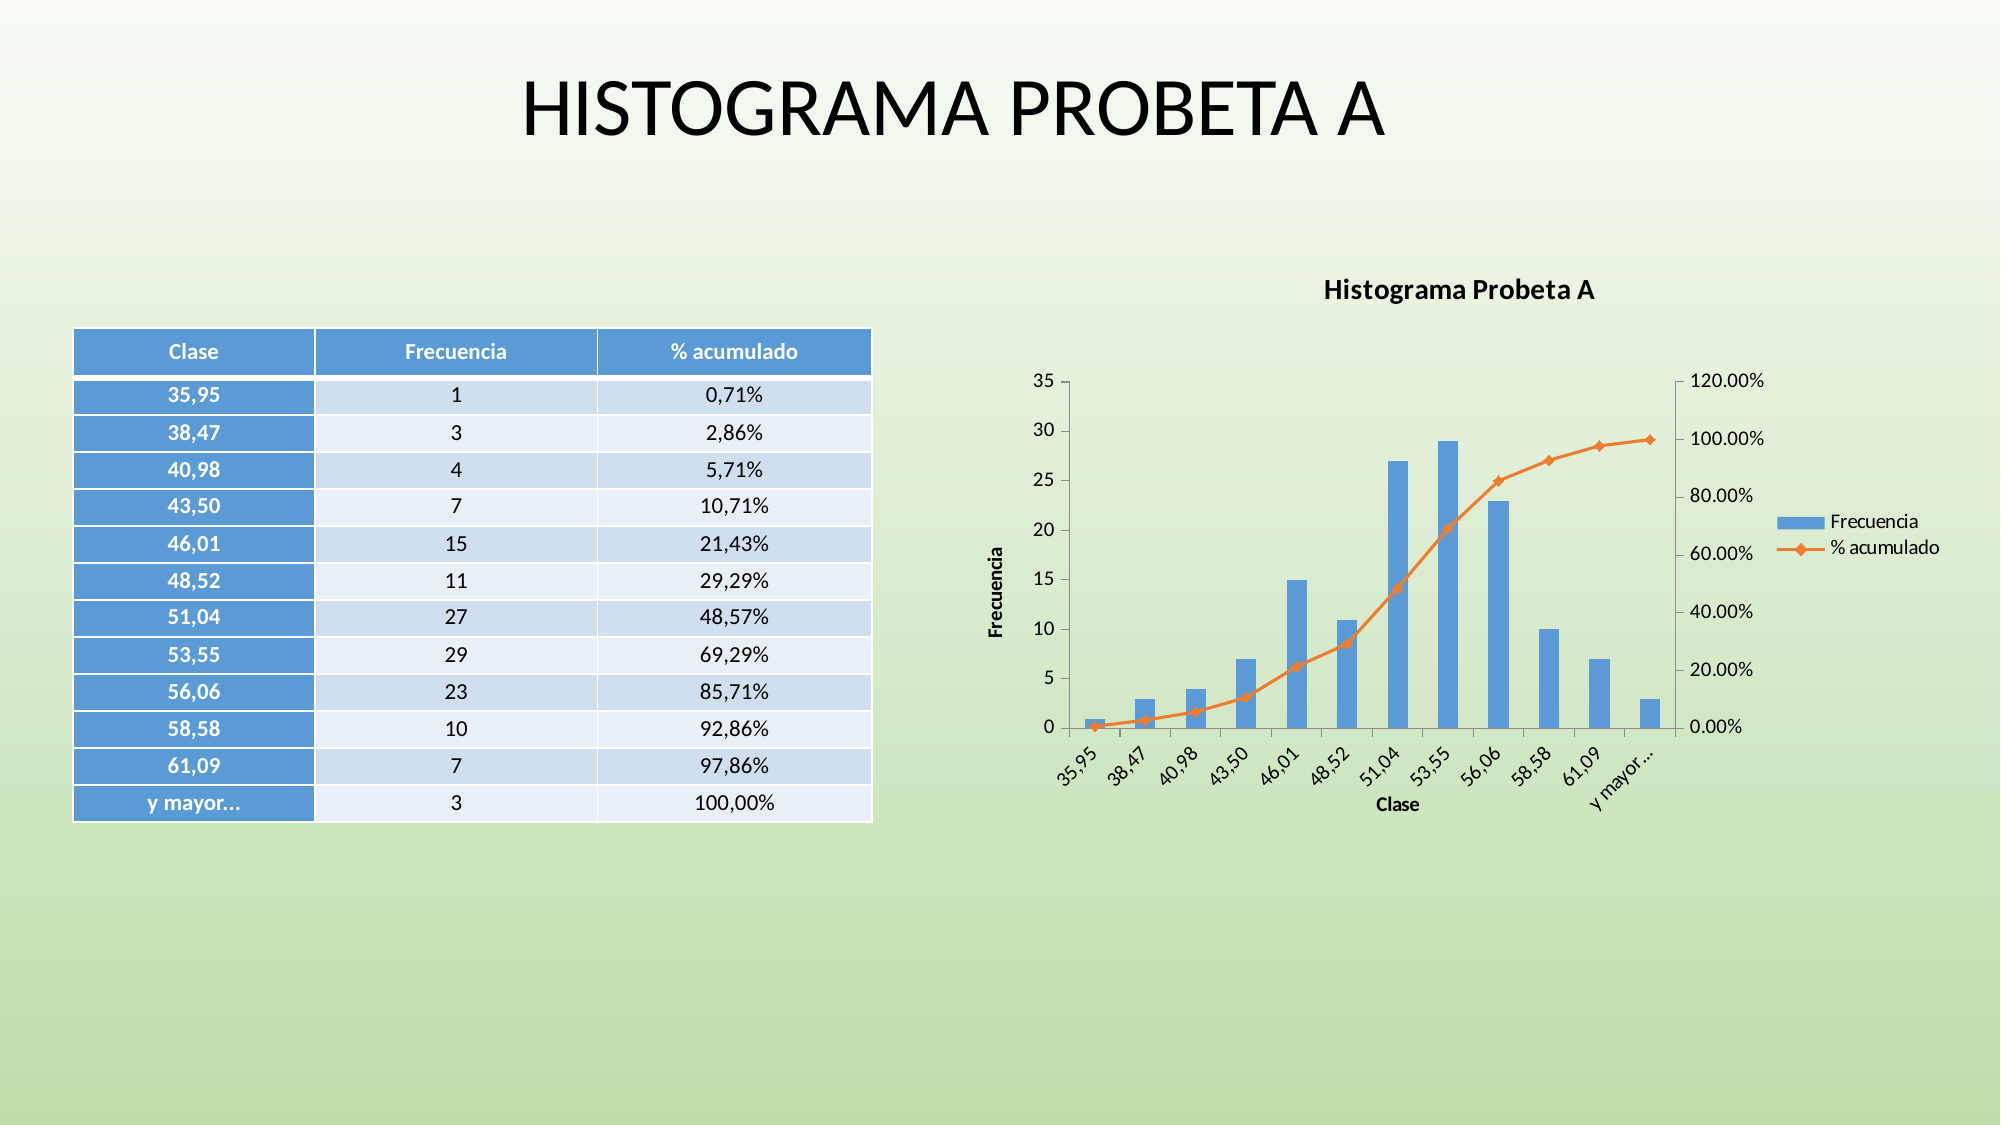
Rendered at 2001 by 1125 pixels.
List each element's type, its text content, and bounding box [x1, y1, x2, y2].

table_cell 92,86% [598, 712, 871, 747]
table_cell 0,71% [598, 381, 871, 414]
table_cell 2,86% [598, 416, 871, 451]
table_cell 27 [316, 601, 597, 636]
table_cell 85,71% [598, 675, 871, 710]
table_cell 69,29% [598, 638, 871, 673]
table_cell 29 [316, 638, 597, 673]
table_cell 53,55 [74, 638, 314, 673]
table_cell 48,52 [74, 564, 314, 599]
table_cell 48,57% [598, 601, 871, 636]
table_cell 61,09 [74, 749, 314, 784]
table_header % acumulado [598, 329, 871, 375]
table_cell 15 [316, 527, 597, 562]
table_cell y mayor... [74, 786, 314, 821]
table_cell 46,01 [74, 527, 314, 562]
text_box HISTOGRAMA PROBETA A [506, 44, 1447, 160]
table_cell 29,29% [598, 564, 871, 599]
table_cell 21,43% [598, 527, 871, 562]
table_cell 10,71% [598, 490, 871, 525]
table_cell 23 [316, 675, 597, 710]
table_cell 40,98 [74, 453, 314, 488]
table_cell 4 [316, 453, 597, 488]
table_cell 5,71% [598, 453, 871, 488]
table_cell 7 [316, 490, 597, 525]
table_cell 35,95 [74, 381, 314, 414]
table_cell 7 [316, 749, 597, 784]
table_cell 43,50 [74, 490, 314, 525]
table_cell 100,00% [598, 786, 871, 821]
table_header Clase [74, 329, 314, 375]
table_cell 38,47 [74, 416, 314, 451]
table_cell 11 [316, 564, 597, 599]
table_header Frecuencia [316, 329, 597, 375]
table_cell 10 [316, 712, 597, 747]
table_cell 3 [316, 786, 597, 821]
table_cell 3 [316, 416, 597, 451]
chart [960, 249, 1960, 823]
table_cell 97,86% [598, 749, 871, 784]
table_cell 1 [316, 381, 597, 414]
table_cell 51,04 [74, 601, 314, 636]
table_cell 56,06 [74, 675, 314, 710]
table_cell 58,58 [74, 712, 314, 747]
